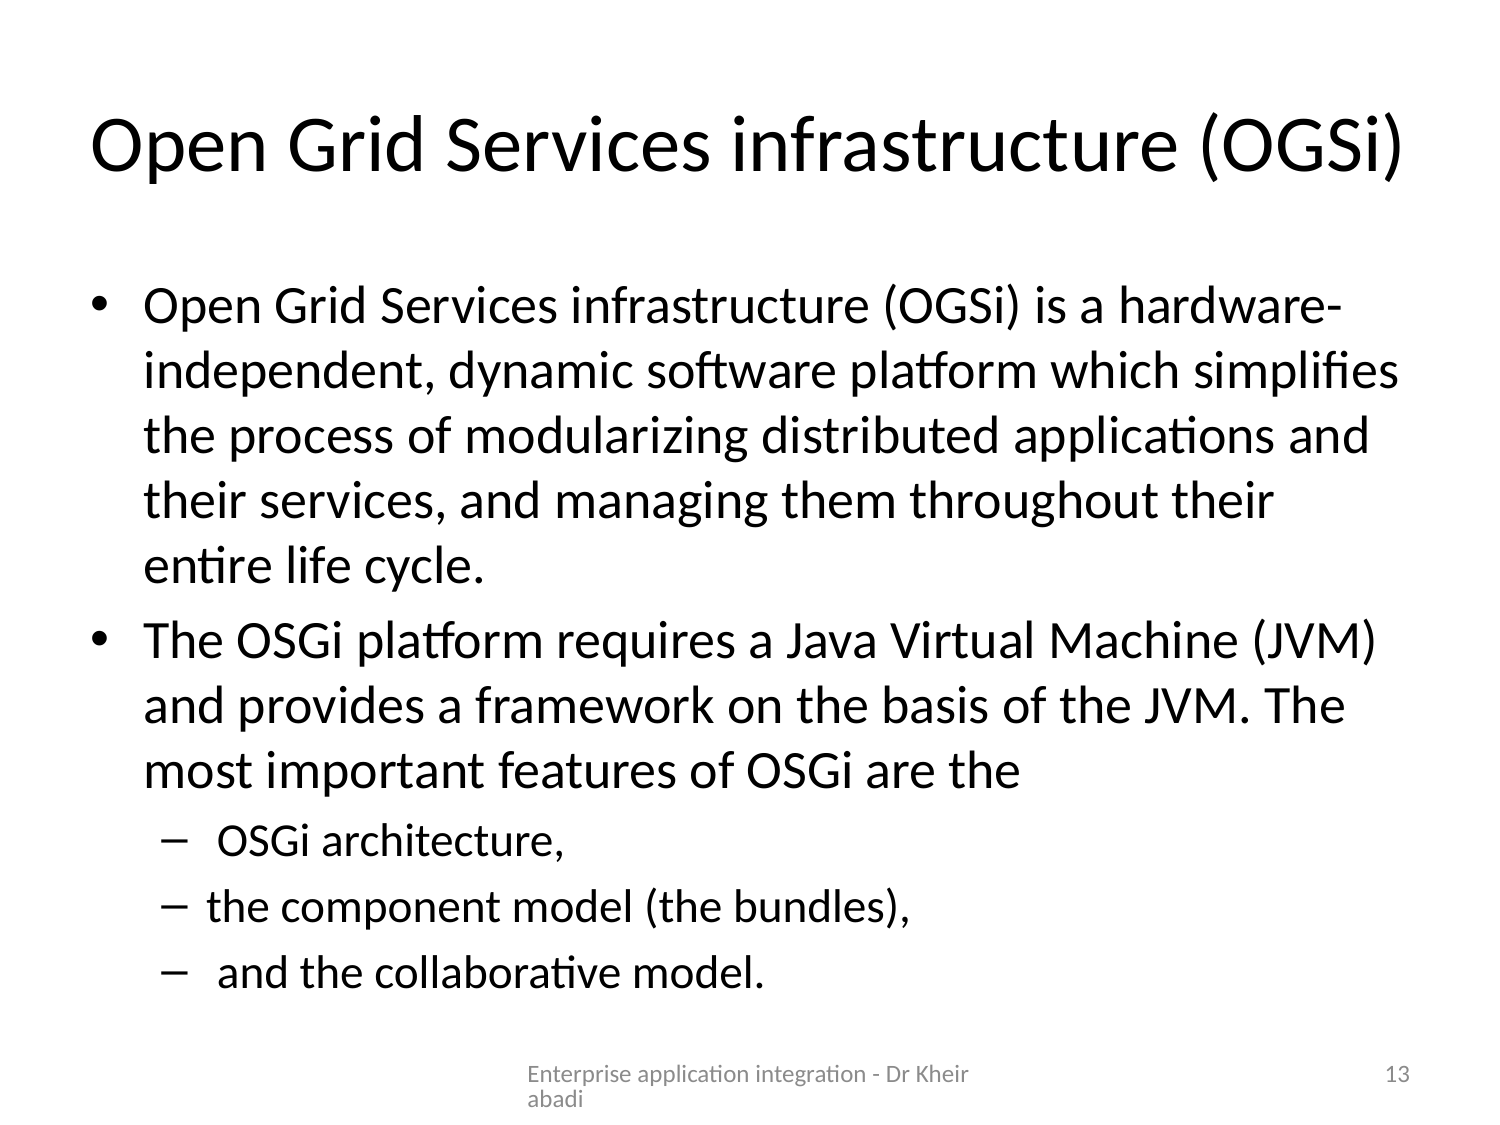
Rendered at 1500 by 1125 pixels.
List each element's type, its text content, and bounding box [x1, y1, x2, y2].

title Open Grid Services infrastructure (OGSi) [75, 45, 1425, 233]
list Open Grid Services infrastructure (OGSi) is a hardware-independent, dynamic software platform which simplifies the process of modularizing distributed applications and their services, and managing them throughout their entire life cycle. The OSGi platform requires a Java Virtual Machine (JVM) and provides a framework on the basis of the JVM. The most important features of OSGi are the OSGi architecture, the component model (the bundles), and the collaborative model. [75, 262, 1425, 1005]
footer Enterprise application integration - Dr Kheirabadi [512, 1042, 988, 1103]
slide_number 13 [1074, 1042, 1425, 1103]
